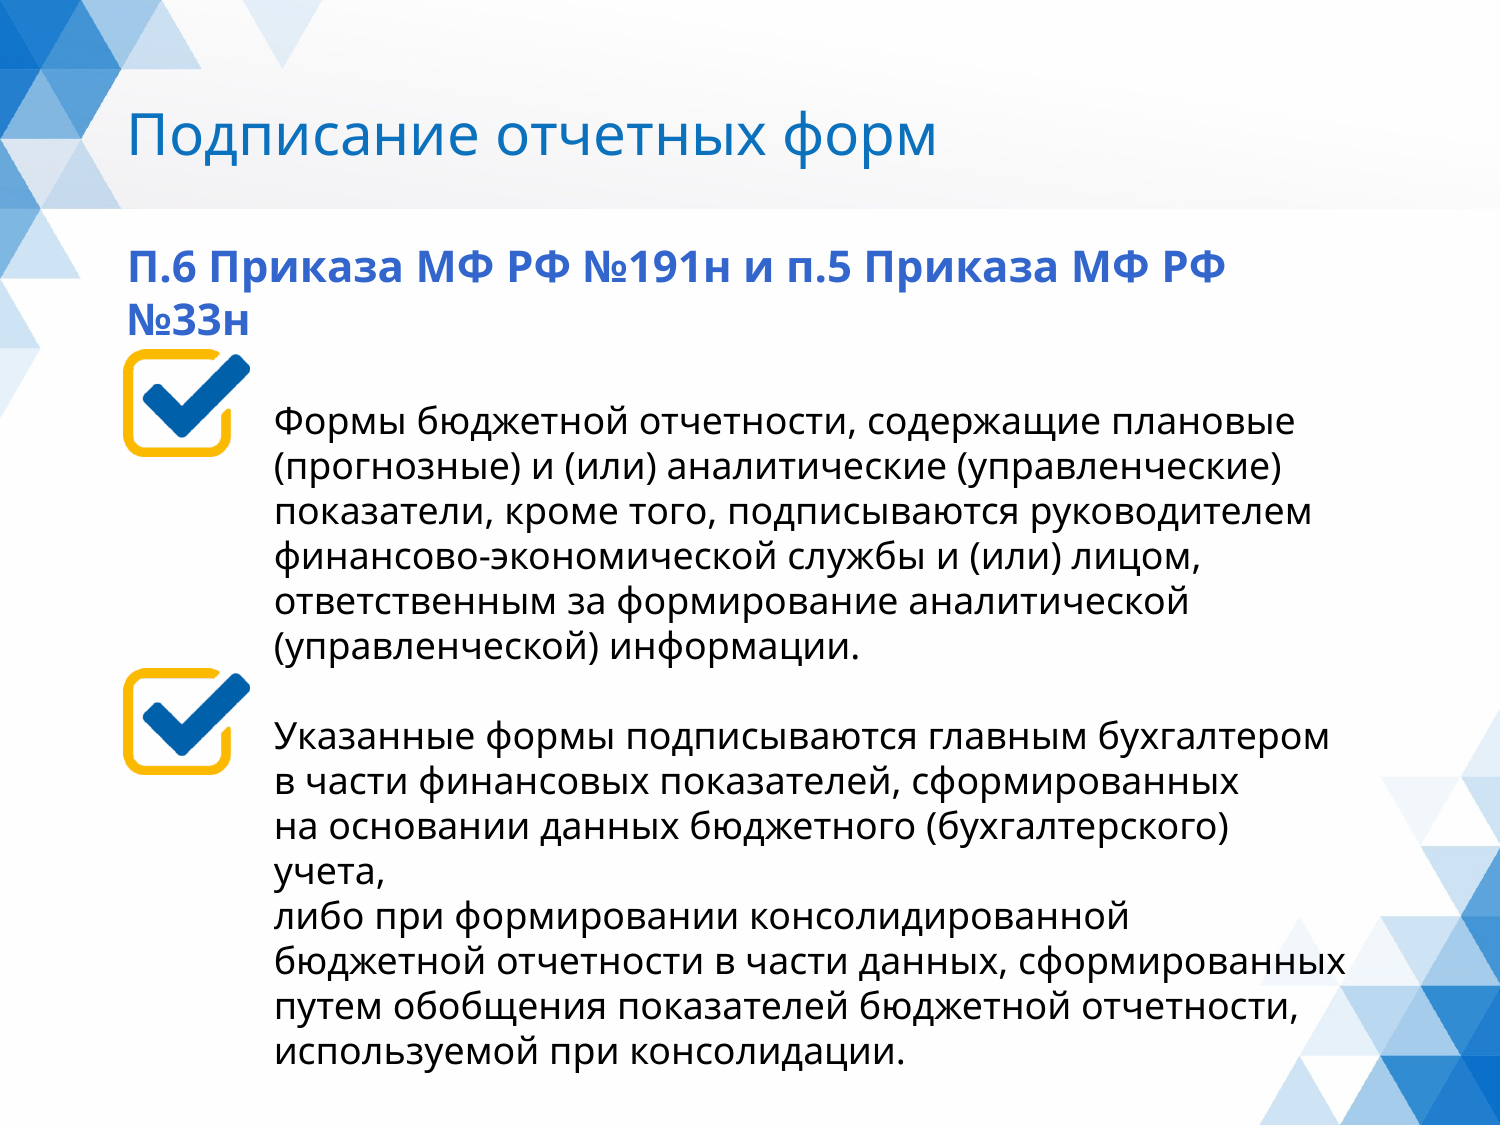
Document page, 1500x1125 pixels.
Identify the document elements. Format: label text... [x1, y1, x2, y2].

text_box Подписание отчетных форм [112, 90, 1500, 175]
text_box П.6 Приказа МФ РФ №191н и п.5 Приказа МФ РФ №33н Формы бюджетной отчетности, содержащие плановые (прогнозные) и (или) аналитические (управленческие) показатели, кроме того, подписываются руководителем финансово-экономической службы и (или) лицом, ответственным за формирование аналитической (управленческой) информации. Указанные формы подписываются главным бухгалтером в части финансовых показателей, сформированных на основании данных бюджетного (бухгалтерского) учета, либо при формировании консолидированной бюджетной отчетности в части данных, сформированных путем обобщения показателей бюджетной отчетности, используемой при консолидации. [112, 231, 1365, 1124]
picture [0, 0, 1500, 1125]
